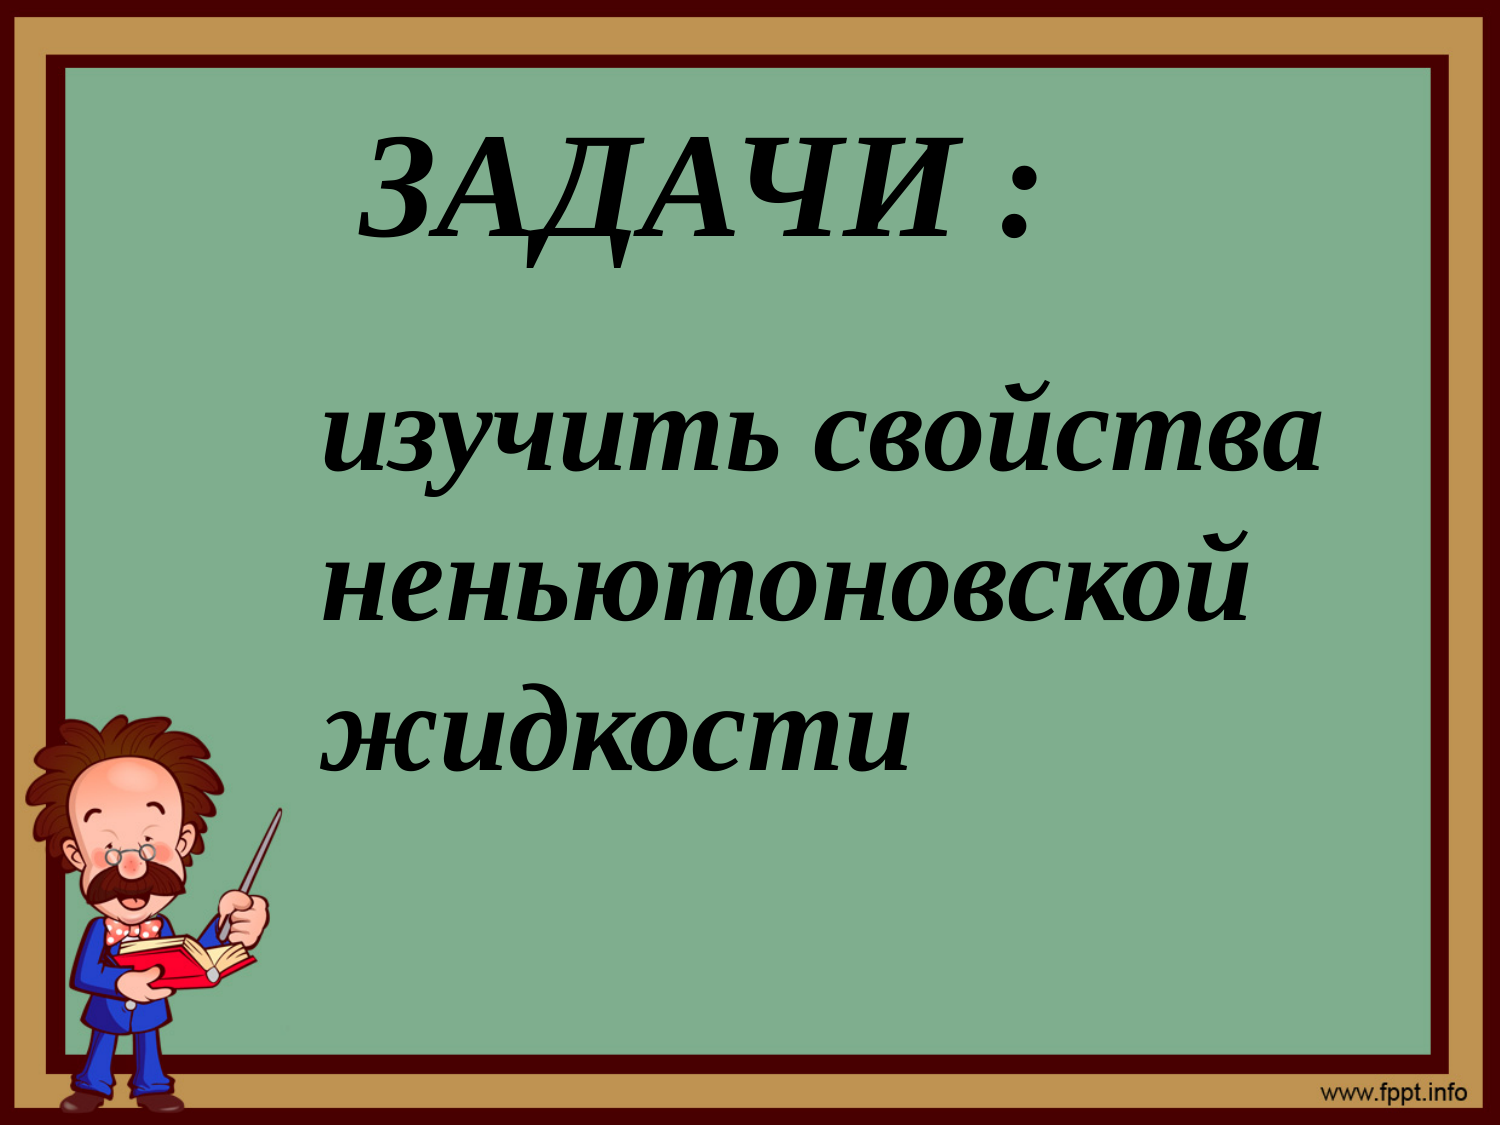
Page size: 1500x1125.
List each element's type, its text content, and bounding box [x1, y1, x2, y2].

list изучить свойства неньютоновской жидкости [229, 337, 1426, 1081]
title ЗАДАЧИ : [29, 172, 1380, 361]
picture [0, 0, 1500, 1125]
